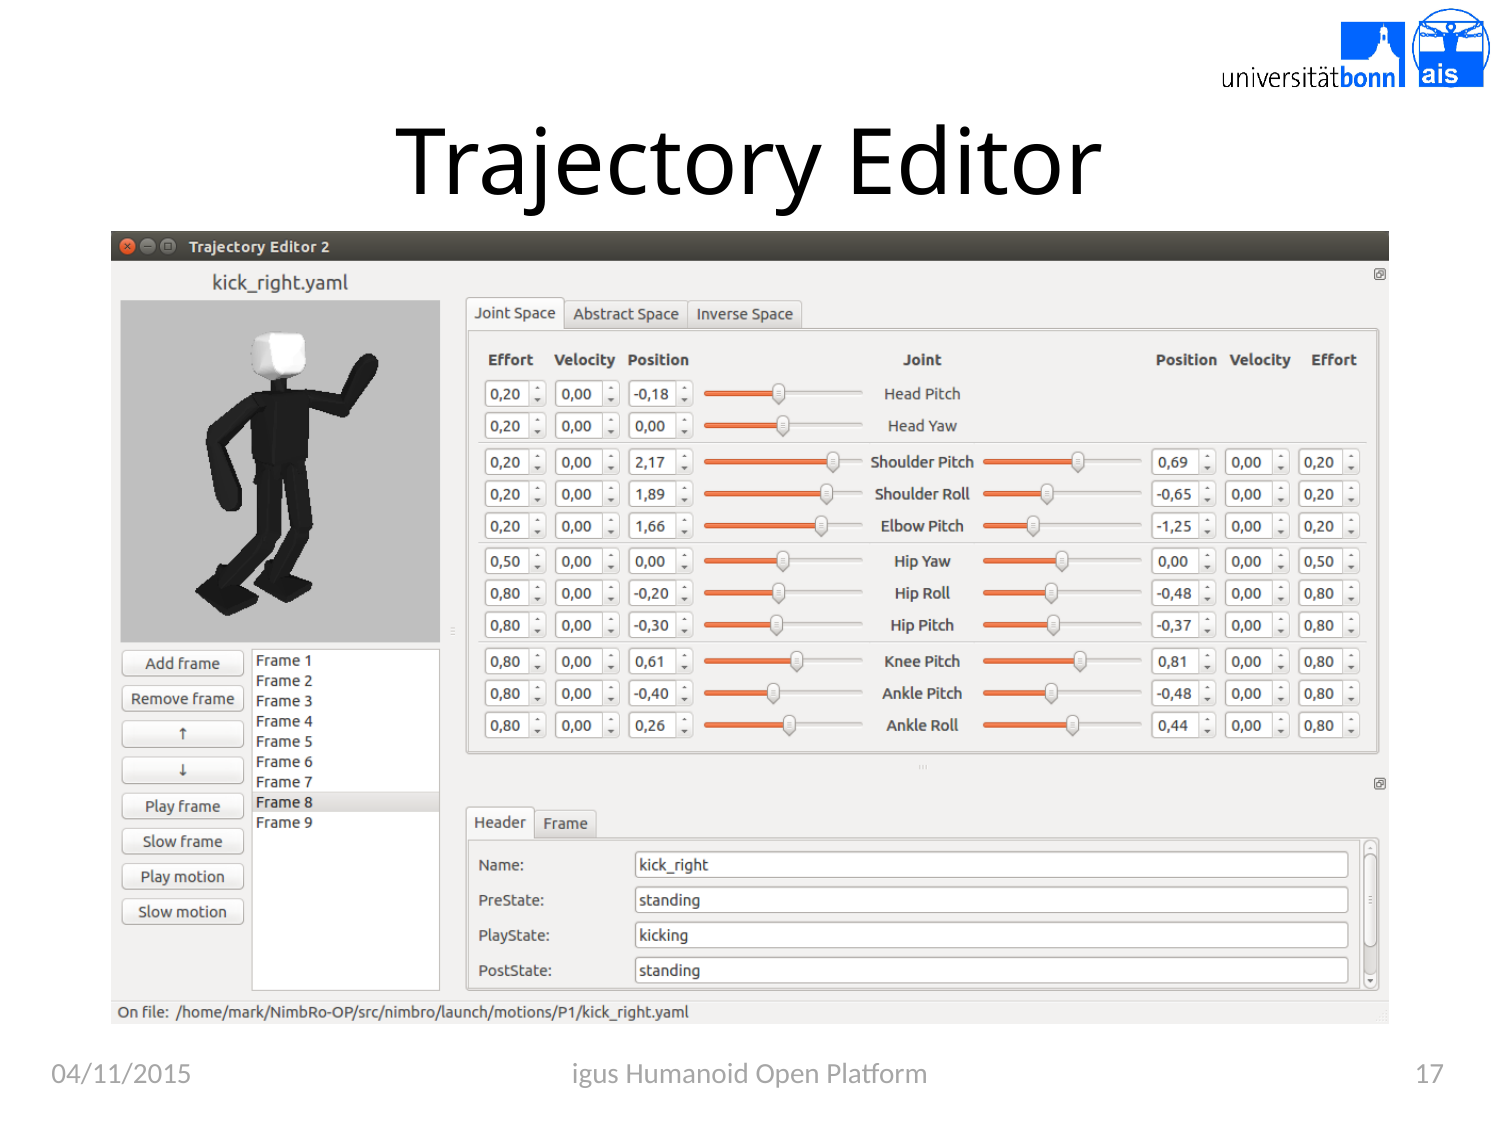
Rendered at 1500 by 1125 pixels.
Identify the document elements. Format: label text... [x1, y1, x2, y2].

picture [1221, 7, 1491, 89]
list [111, 231, 1389, 1024]
title Trajectory Editor [76, 90, 1424, 240]
